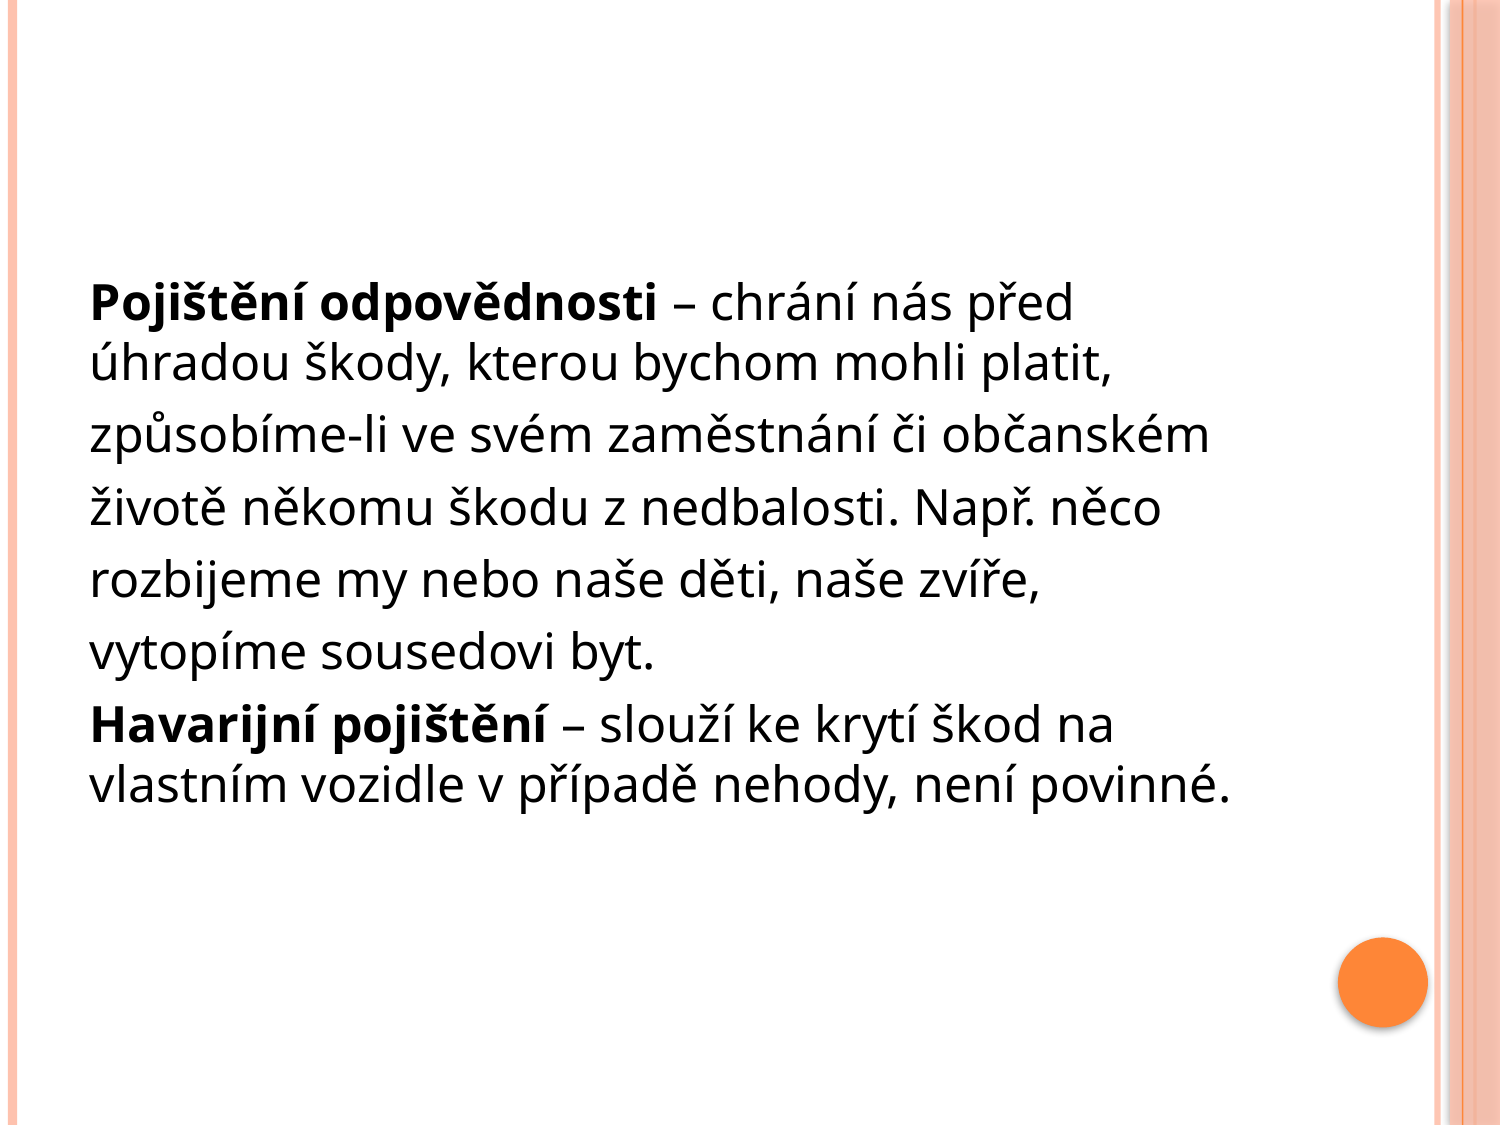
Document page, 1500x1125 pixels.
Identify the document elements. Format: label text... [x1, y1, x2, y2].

list Pojištění odpovědnosti – chrání nás před úhradou škody, kterou bychom mohli platit, způsobíme-li ve svém zaměstnání či občanském životě někomu škodu z nedbalosti. Např. něco rozbijeme my nebo naše děti, naše zvíře, vytopíme sousedovi byt. Havarijní pojištění – slouží ke krytí škod na vlastním vozidle v případě nehody, není povinné. [75, 262, 1300, 1062]
